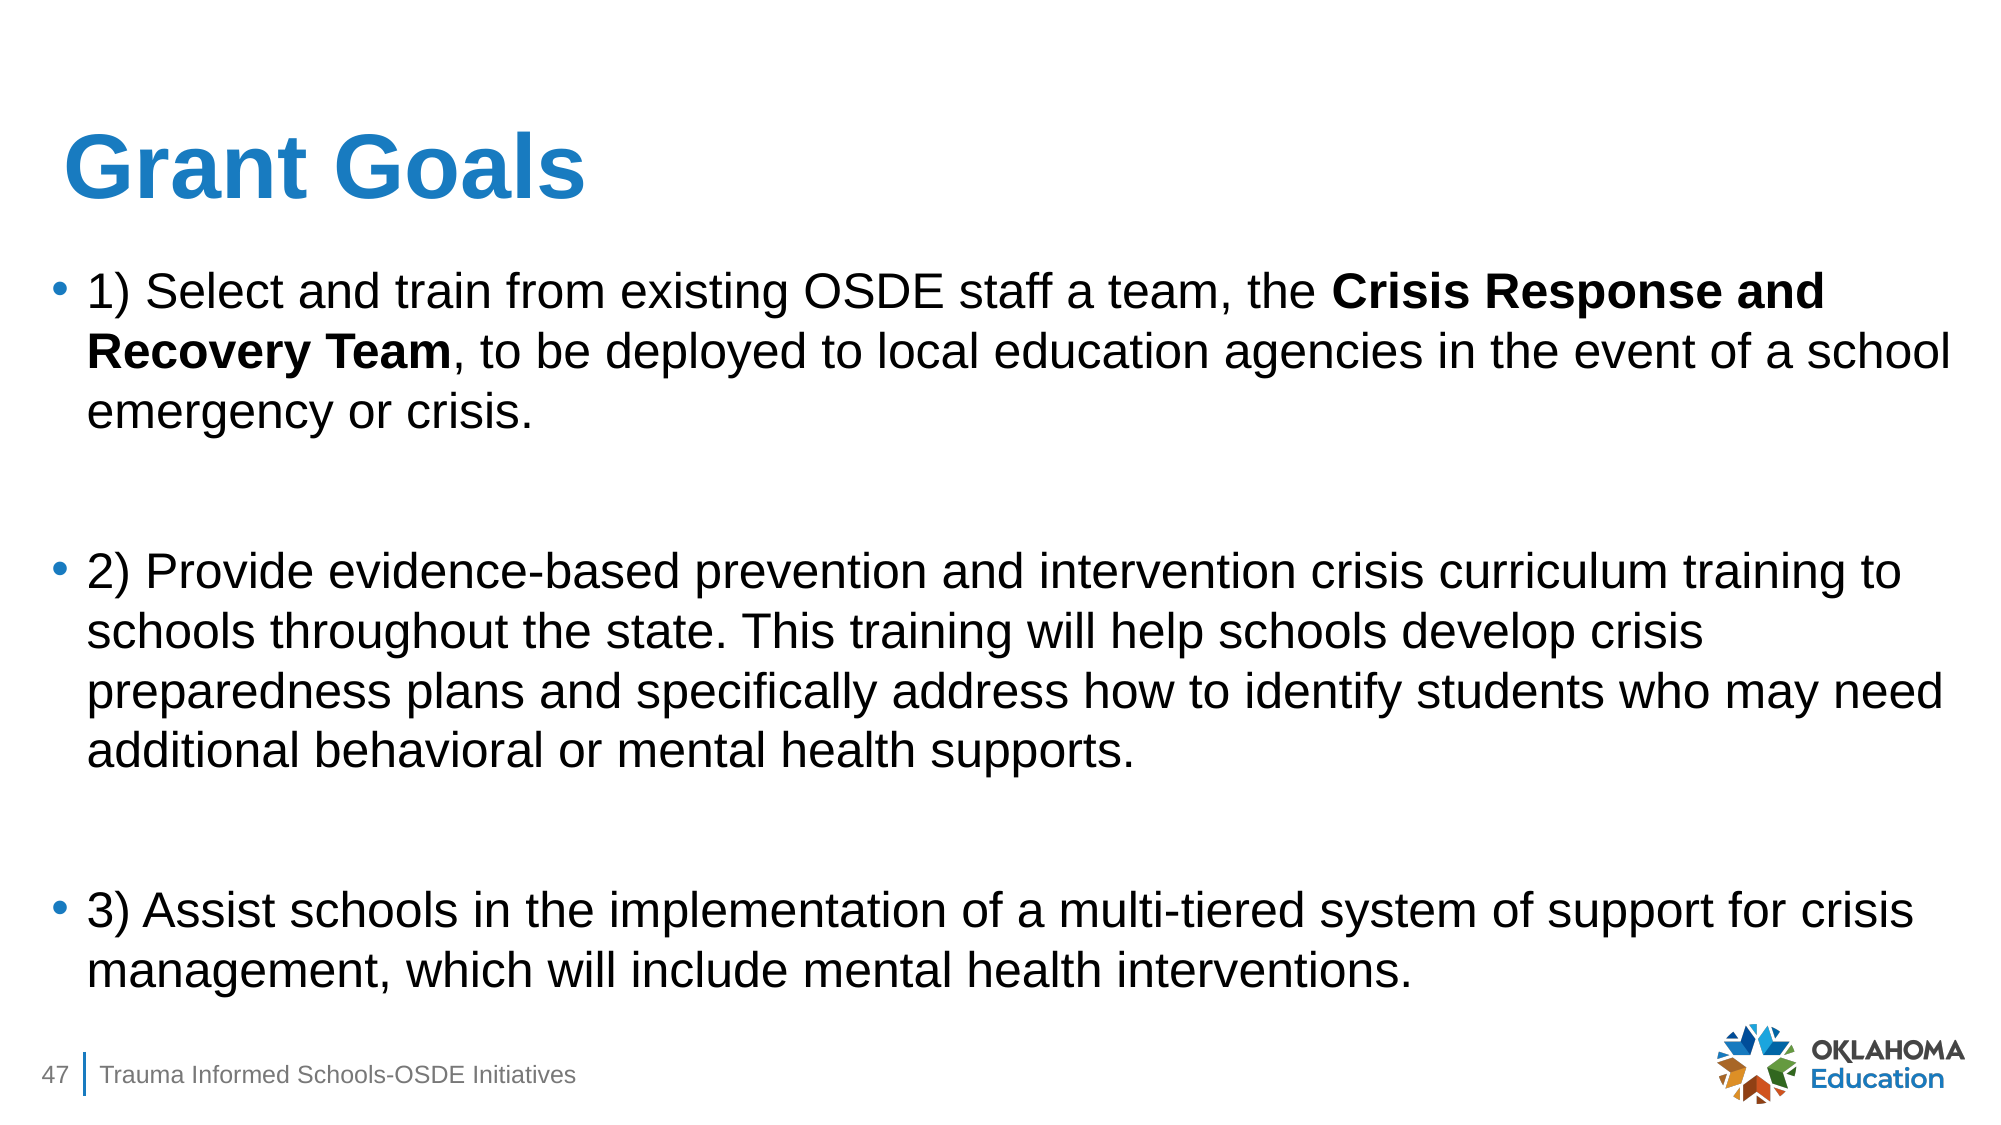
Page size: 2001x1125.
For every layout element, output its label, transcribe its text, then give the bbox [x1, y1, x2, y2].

footer Trauma Informed Schools-OSDE Initiatives [85, 1043, 1063, 1104]
list 1) Select and train from existing OSDE staff a team, the Crisis Response and Recovery Team, to be deployed to local education agencies in the event of a school emergency or crisis. 2) Provide evidence-based prevention and intervention crisis curriculum training to schools throughout the state. This training will help schools develop crisis preparedness plans and specifically address how to identify students who may need additional behavioral or mental health supports. 3) Assist schools in the implementation of a multi-tiered system of support for crisis management, which will include mental health interventions. [36, 251, 1982, 1014]
slide_number 47 [0, 1043, 85, 1104]
picture [1717, 1024, 1965, 1104]
title Grant Goals [48, 59, 1952, 251]
